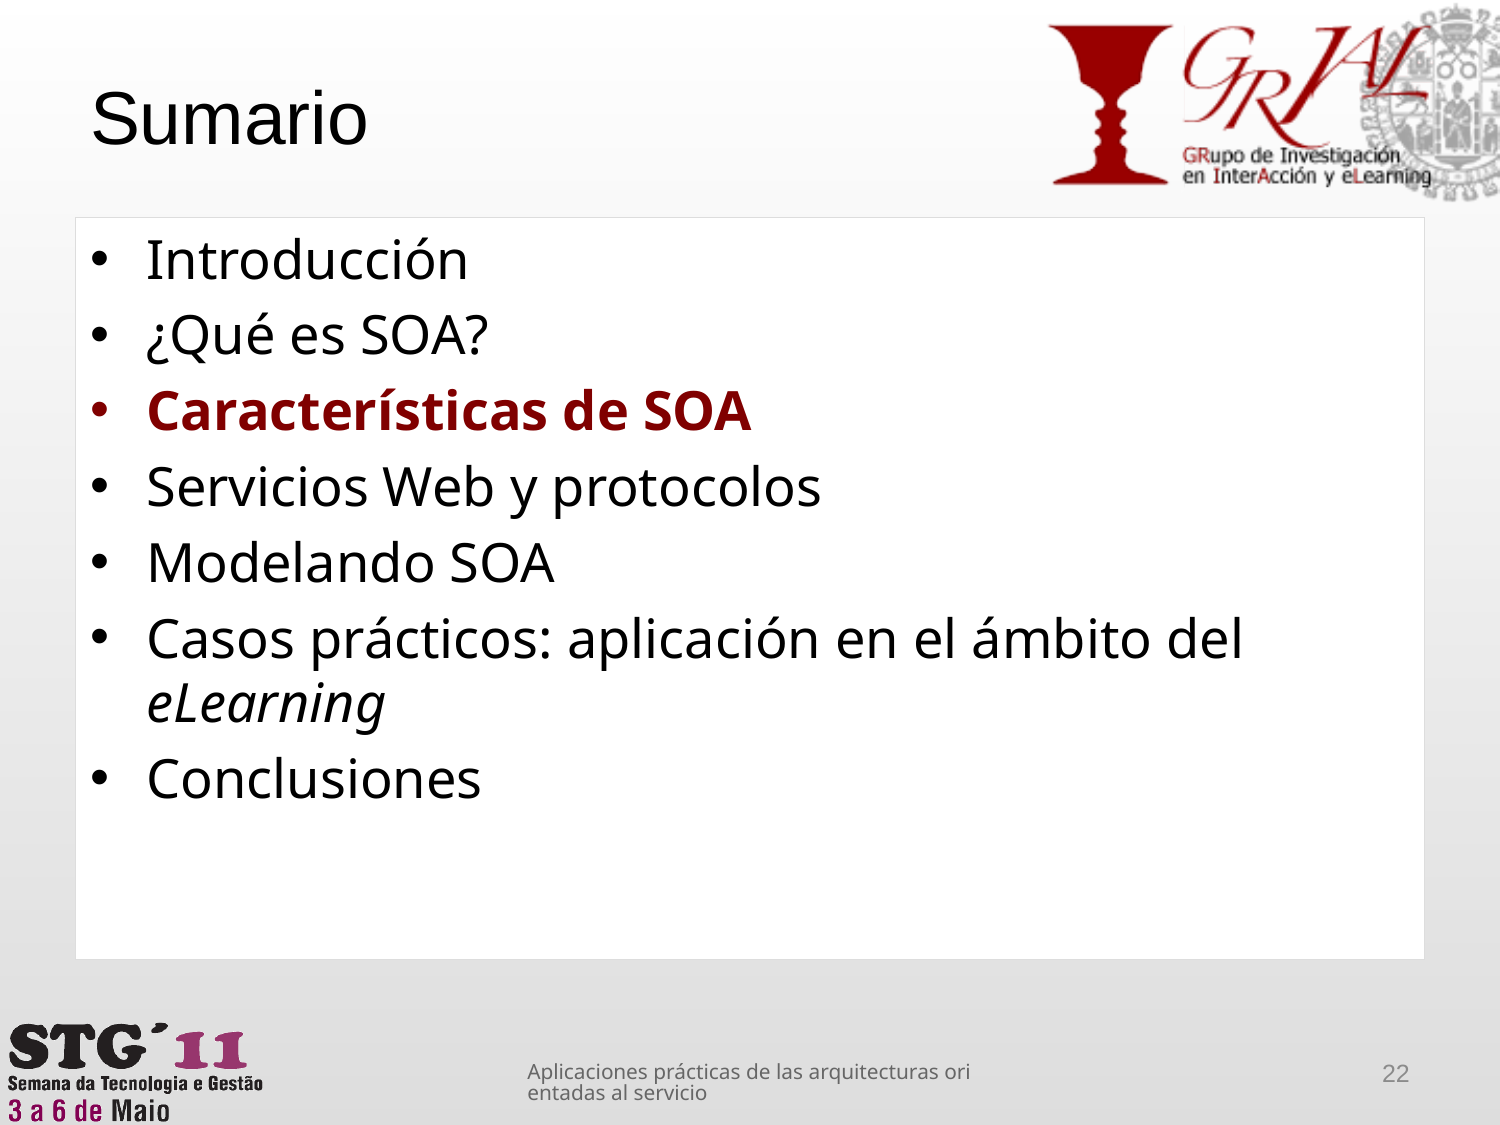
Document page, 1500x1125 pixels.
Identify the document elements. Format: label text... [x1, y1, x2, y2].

title Sumario [75, 20, 1040, 209]
list Introducción ¿Qué es SOA? Características de SOA Servicios Web y protocolos Modelando SOA Casos prácticos: aplicación en el ámbito del eLearning Conclusiones [75, 217, 1425, 960]
picture [0, 1020, 271, 1125]
slide_number 22 [1074, 1042, 1425, 1103]
picture [1039, 0, 1500, 209]
footer Aplicaciones prácticas de las arquitecturas orientadas al servicio [512, 1042, 988, 1103]
